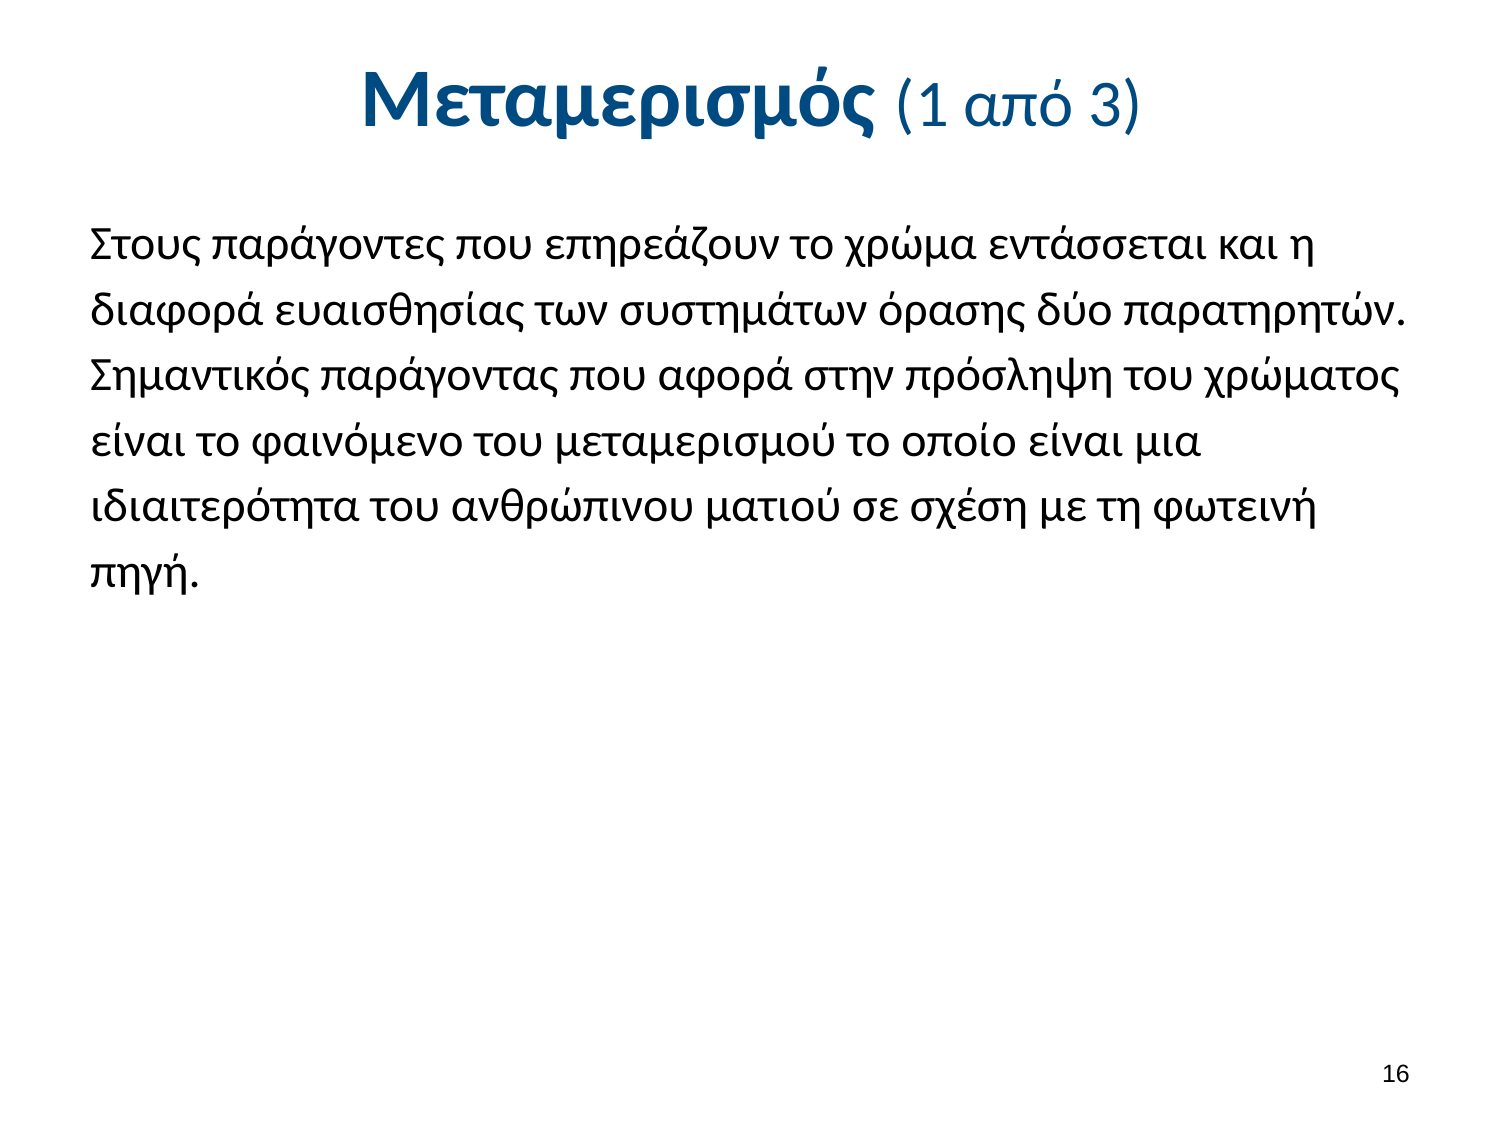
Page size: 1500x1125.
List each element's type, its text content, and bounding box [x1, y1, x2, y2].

slide_number 15 [1074, 1042, 1425, 1103]
list Στους παράγοντες που επηρεάζουν το χρώμα εντάσσεται και η διαφορά ευαισθησίας των συστημάτων όρασης δύο παρατηρητών. Σημαντικός παράγοντας που αφορά στην πρόσληψη του χρώματος είναι το φαινόμενο του μεταμερισμού το οποίο είναι μια ιδιαιτερότητα του ανθρώπινου ματιού σε σχέση με τη φωτεινή πηγή. [75, 196, 1425, 1024]
title Μεταμερισμός (1 από 3) [76, 19, 1427, 169]
